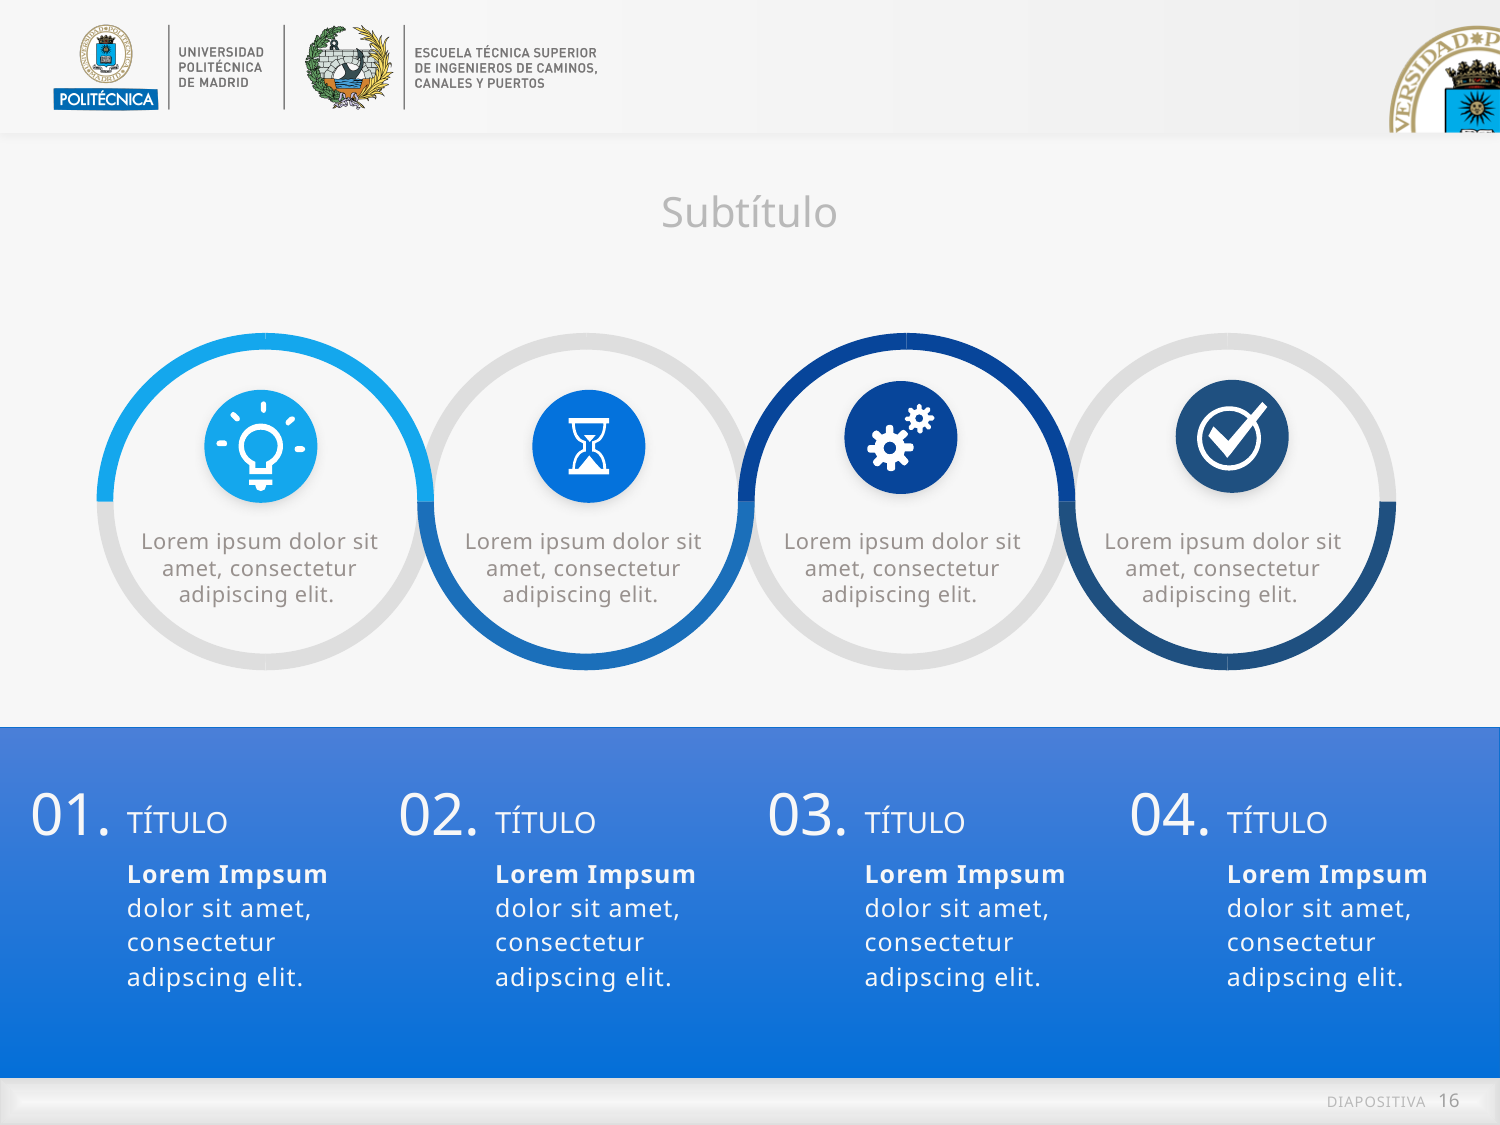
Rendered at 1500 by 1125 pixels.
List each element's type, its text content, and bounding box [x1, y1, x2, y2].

picture [1387, 23, 1500, 133]
list título [865, 799, 1110, 848]
list título [496, 799, 742, 848]
list Lorem Impsum dolor sit amet, consectetur adipscing elit. [1226, 848, 1473, 1000]
list título [1227, 799, 1473, 848]
picture [1471, 101, 1484, 115]
list 02. [395, 773, 496, 856]
list Lorem Impsum dolor sit amet, consectetur adipscing elit. [495, 848, 742, 1035]
list Lorem Impsum dolor sit amet, consectetur adipscing elit. [126, 848, 373, 1000]
list 04. [1110, 773, 1227, 856]
list 01. [27, 773, 127, 856]
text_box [104, 341, 1388, 662]
list Lorem Impsum dolor sit amet, consectetur adipscing elit. [864, 848, 1111, 1000]
picture [31, 2, 619, 133]
list Subtítulo [477, 182, 1023, 245]
list título [126, 799, 373, 848]
list 03. [765, 773, 865, 856]
